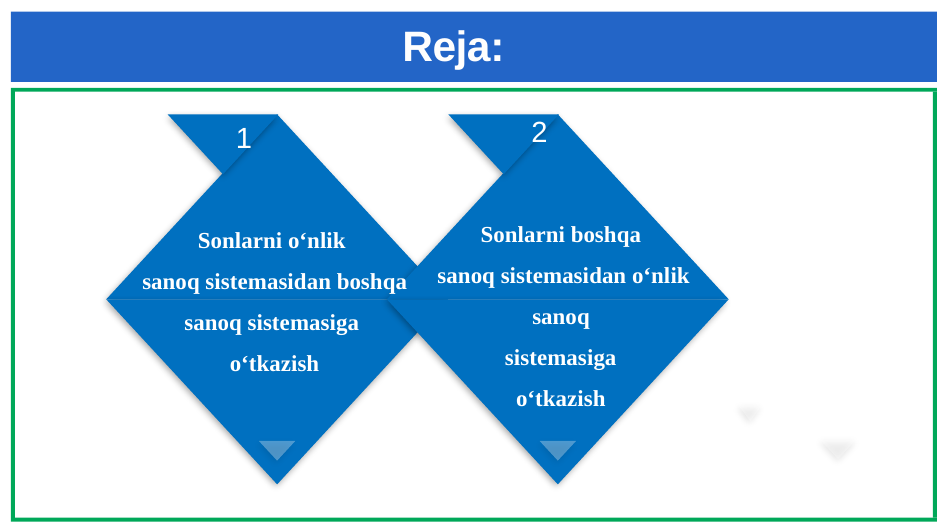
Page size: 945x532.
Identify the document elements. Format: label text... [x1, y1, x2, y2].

title Reja: [169, 0, 747, 89]
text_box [100, 106, 857, 485]
